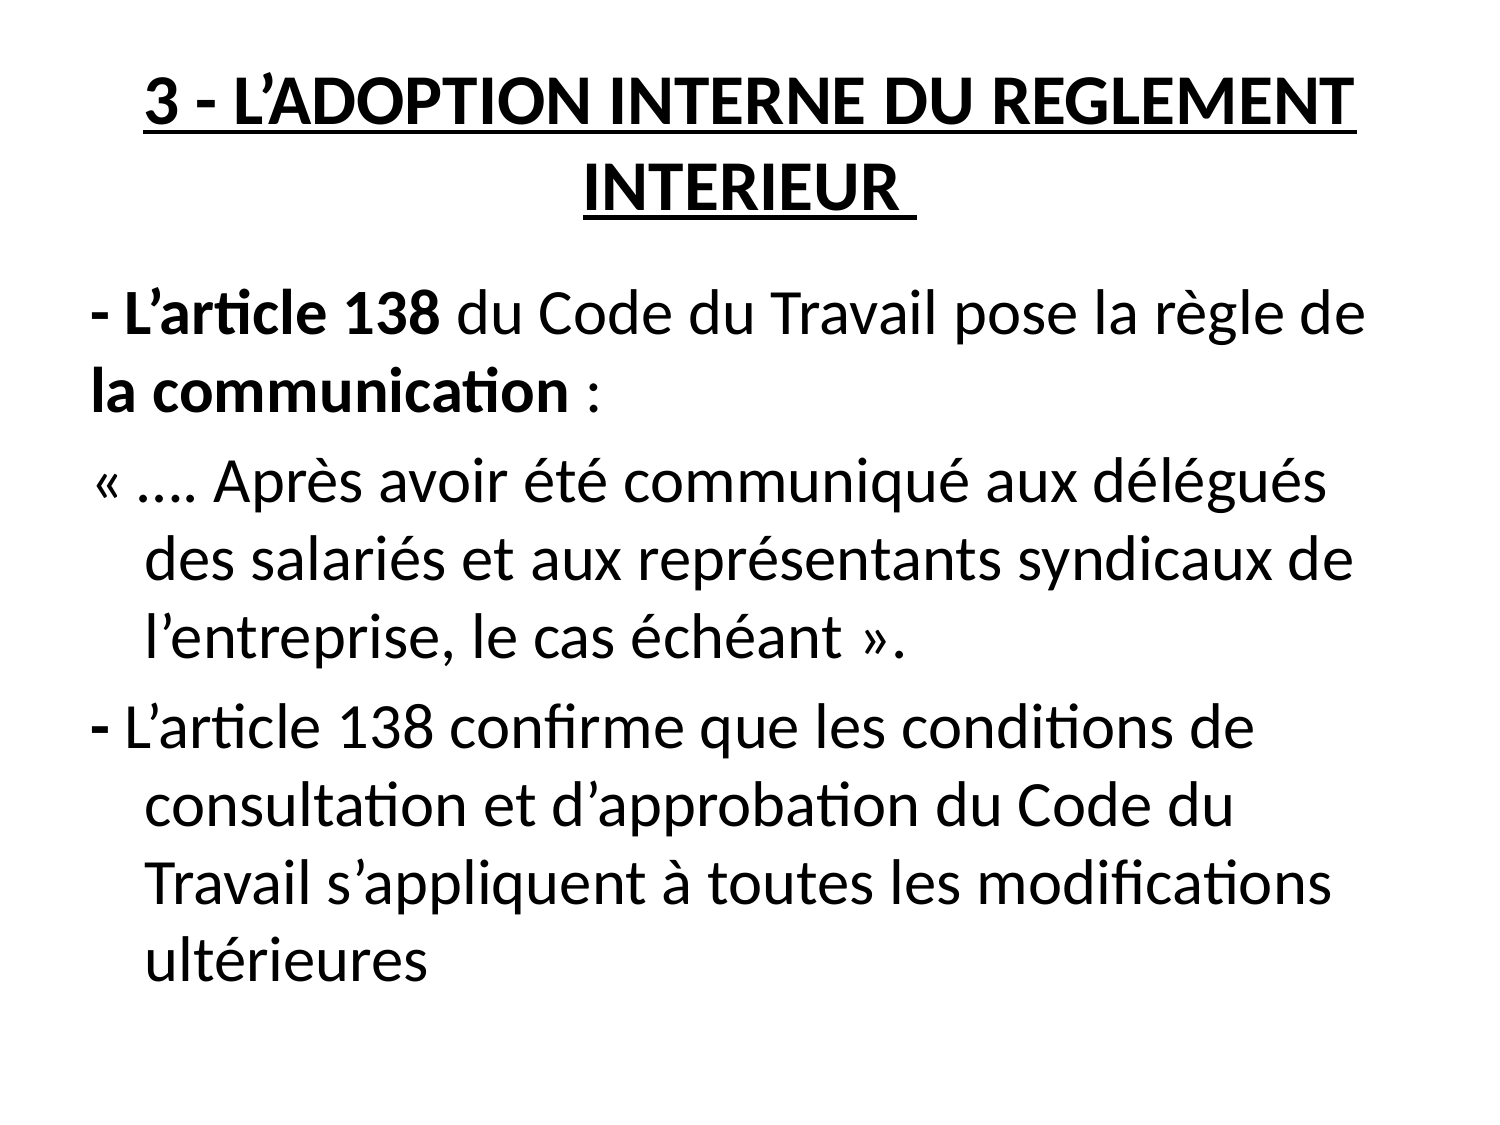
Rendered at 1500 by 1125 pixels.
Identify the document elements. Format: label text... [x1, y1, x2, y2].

title 3 - L’ADOPTION INTERNE DU REGLEMENT INTERIEUR [75, 45, 1425, 233]
list - L’article 138 du Code du Travail pose la règle de la communication : « …. Après avoir été communiqué aux délégués des salariés et aux représentants syndicaux de l’entreprise, le cas échéant ». - L’article 138 confirme que les conditions de consultation et d’approbation du Code du Travail s’appliquent à toutes les modifications ultérieures [75, 262, 1425, 1005]
